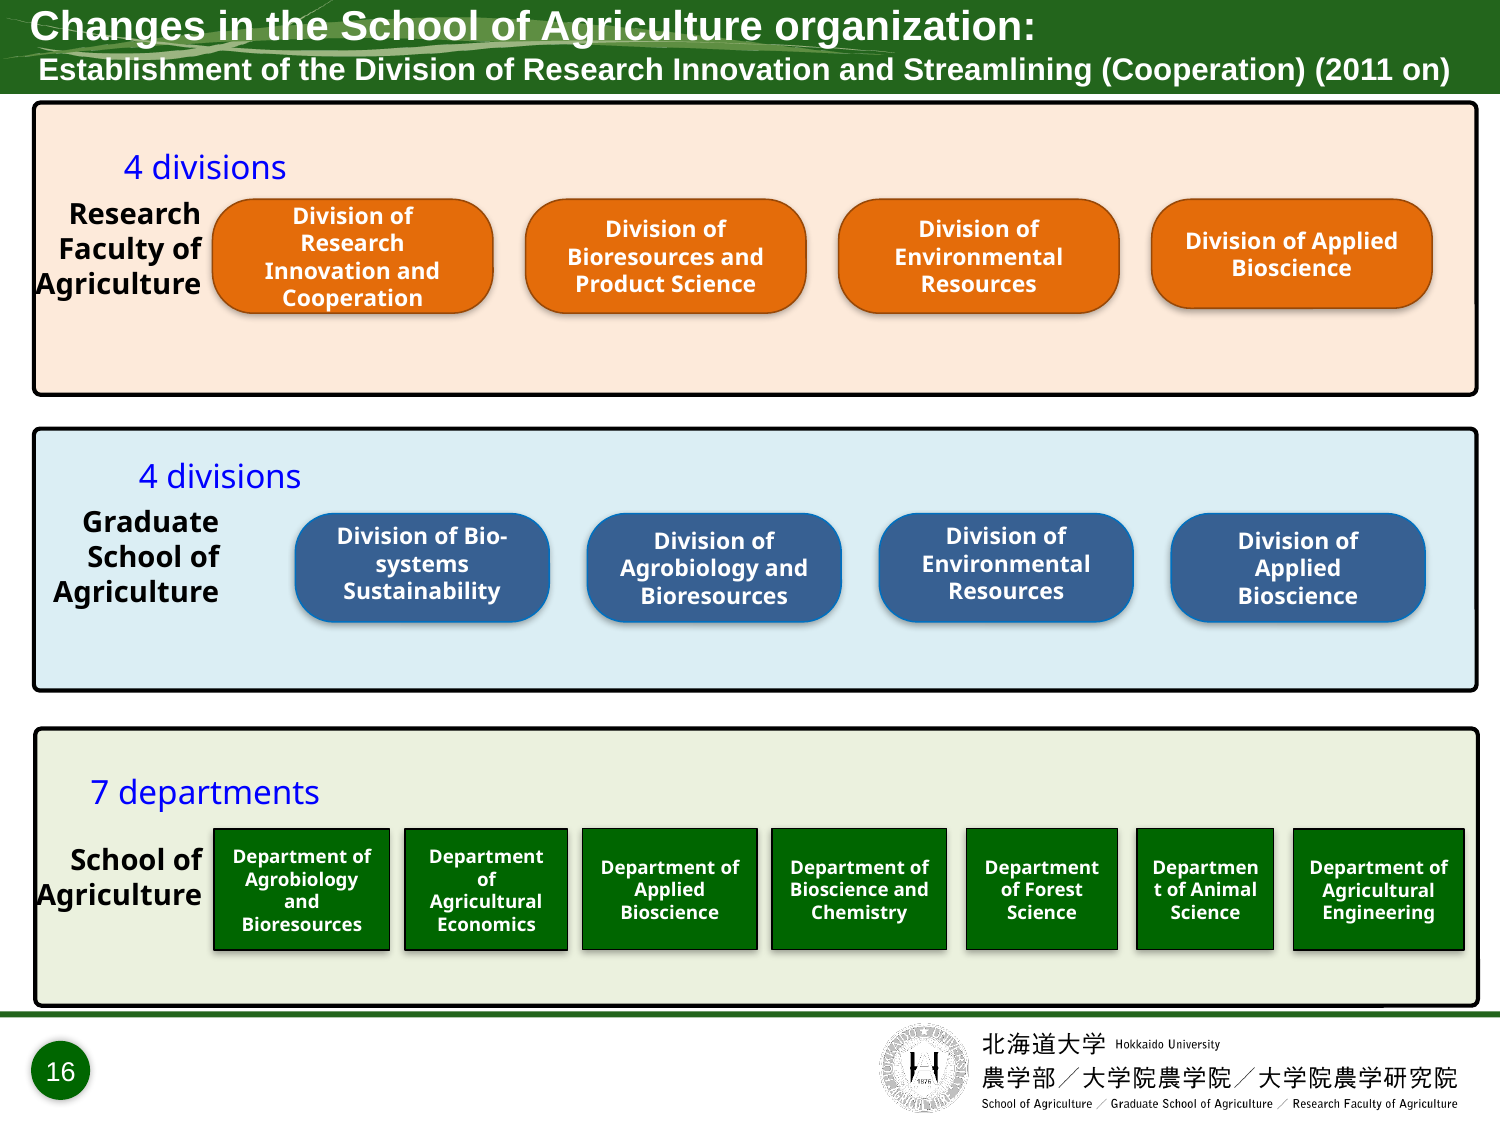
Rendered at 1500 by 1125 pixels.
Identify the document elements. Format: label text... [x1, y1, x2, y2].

text_box Department of Bioscience and Chemistry [771, 828, 947, 950]
text_box School of Agriculture [21, 833, 208, 918]
text_box [31, 100, 1479, 397]
text_box [31, 426, 1479, 693]
text_box Department of Forest Science [966, 828, 1118, 950]
text_box Division of Agrobiology and Bioresources [586, 512, 843, 623]
text_box Division of Research Innovation and Cooperation [211, 198, 494, 314]
text_box Research Faculty of Agriculture [17, 188, 216, 307]
picture [879, 1023, 1472, 1114]
text_box Division of Applied Bioscience [1170, 512, 1426, 623]
text_box Division of Bio-systems Sustainability [294, 512, 551, 623]
text_box [33, 726, 1481, 1008]
title Changes in the School of Agriculture organization: Establishment of the Division of Research Innovation and Streamlining (Cooperation) (2011 on) [0, 0, 1500, 90]
text_box Department of Agrobiology and Bioresources [213, 828, 390, 951]
text_box Graduate School of Agriculture [35, 496, 234, 616]
text_box Department of Agricultural Economics [404, 828, 568, 951]
text_box 4 divisions [108, 138, 302, 194]
text_box Division of Applied Bioscience [1150, 198, 1433, 310]
text_box Division of Environmental Resources [878, 512, 1134, 623]
text_box Division of Bioresources and Product Science [524, 198, 807, 314]
text_box Department of Animal Science [1136, 828, 1274, 950]
text_box Division of Environmental Resources [837, 198, 1120, 314]
text_box 4 divisions [123, 448, 317, 503]
text_box Department of Agricultural Engineering [1293, 828, 1465, 951]
text_box 7 departments [75, 763, 336, 819]
text_box Department of Applied Bioscience [582, 828, 758, 950]
